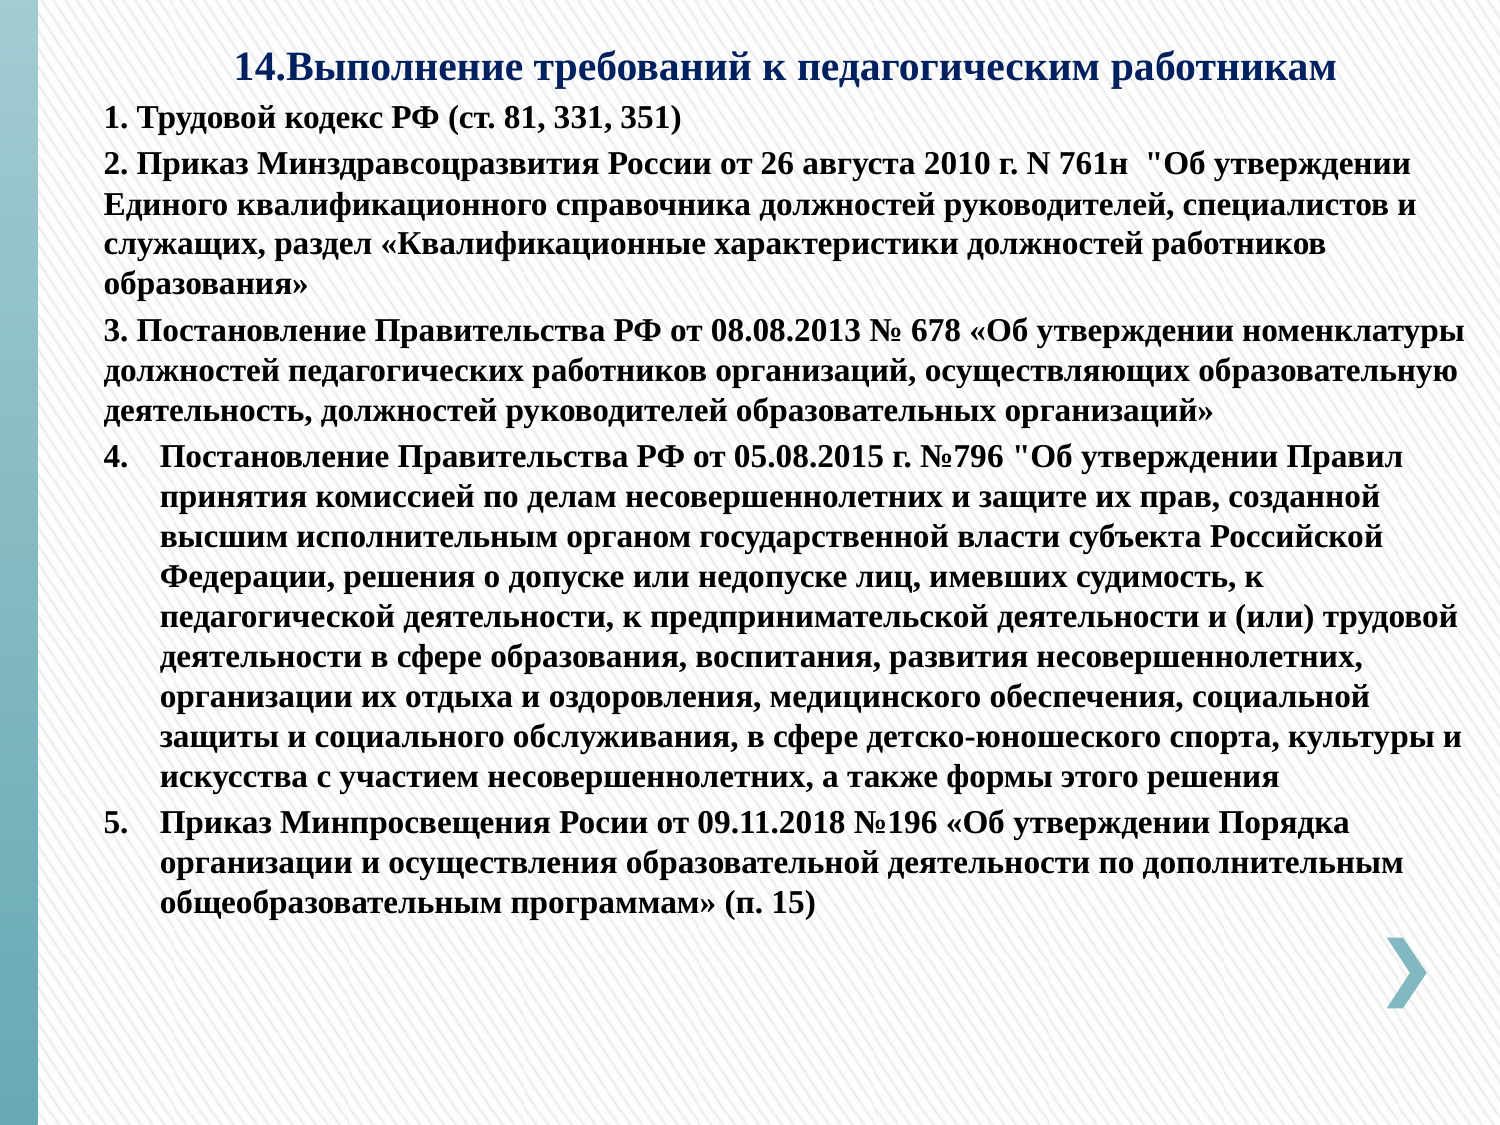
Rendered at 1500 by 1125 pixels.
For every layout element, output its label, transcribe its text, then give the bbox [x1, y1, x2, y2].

list 14.Выполнение требований к педагогическим работникам 1. Трудовой кодекс РФ (ст. 81, 331, 351) 2. Приказ Mинздравсоцразвития России от 26 августа 2010 г. N 761н "Об утверждении Единого квалификационного справочника должностей руководителей, специалистов и служащих, раздел «Квалификационные характеристики должностей работников образования» 3. Постановление Правительства РФ от 08.08.2013 № 678 «Об утверждении номенклатуры должностей педагогических работников организаций, осуществляющих образовательную деятельность, должностей руководителей образовательных организаций» Постановление Правительства РФ от 05.08.2015 г. №796 "Об утверждении Правил принятия комиссией по делам несовершеннолетних и защите их прав, созданной высшим исполнительным органом государственной власти субъекта Российской Федерации, решения о допуске или недопуске лиц, имевших судимость, к педагогической деятельности, к предпринимательской деятельности и (или) трудовой деятельности в сфере образования, воспитания, развития несовершеннолетних, организации их отдыха и оздоровления, медицинского обеспечения, социальной защиты и социального обслуживания, в сфере детско-юношеского спорта, культуры и искусства с участием несовершеннолетних, а также формы этого решения Приказ Минпросвещения Росии от 09.11.2018 №196 «Об утверждении Порядка организации и осуществления образовательной деятельности по дополнительным общеобразовательным программам» (п. 15) [88, 30, 1483, 1125]
